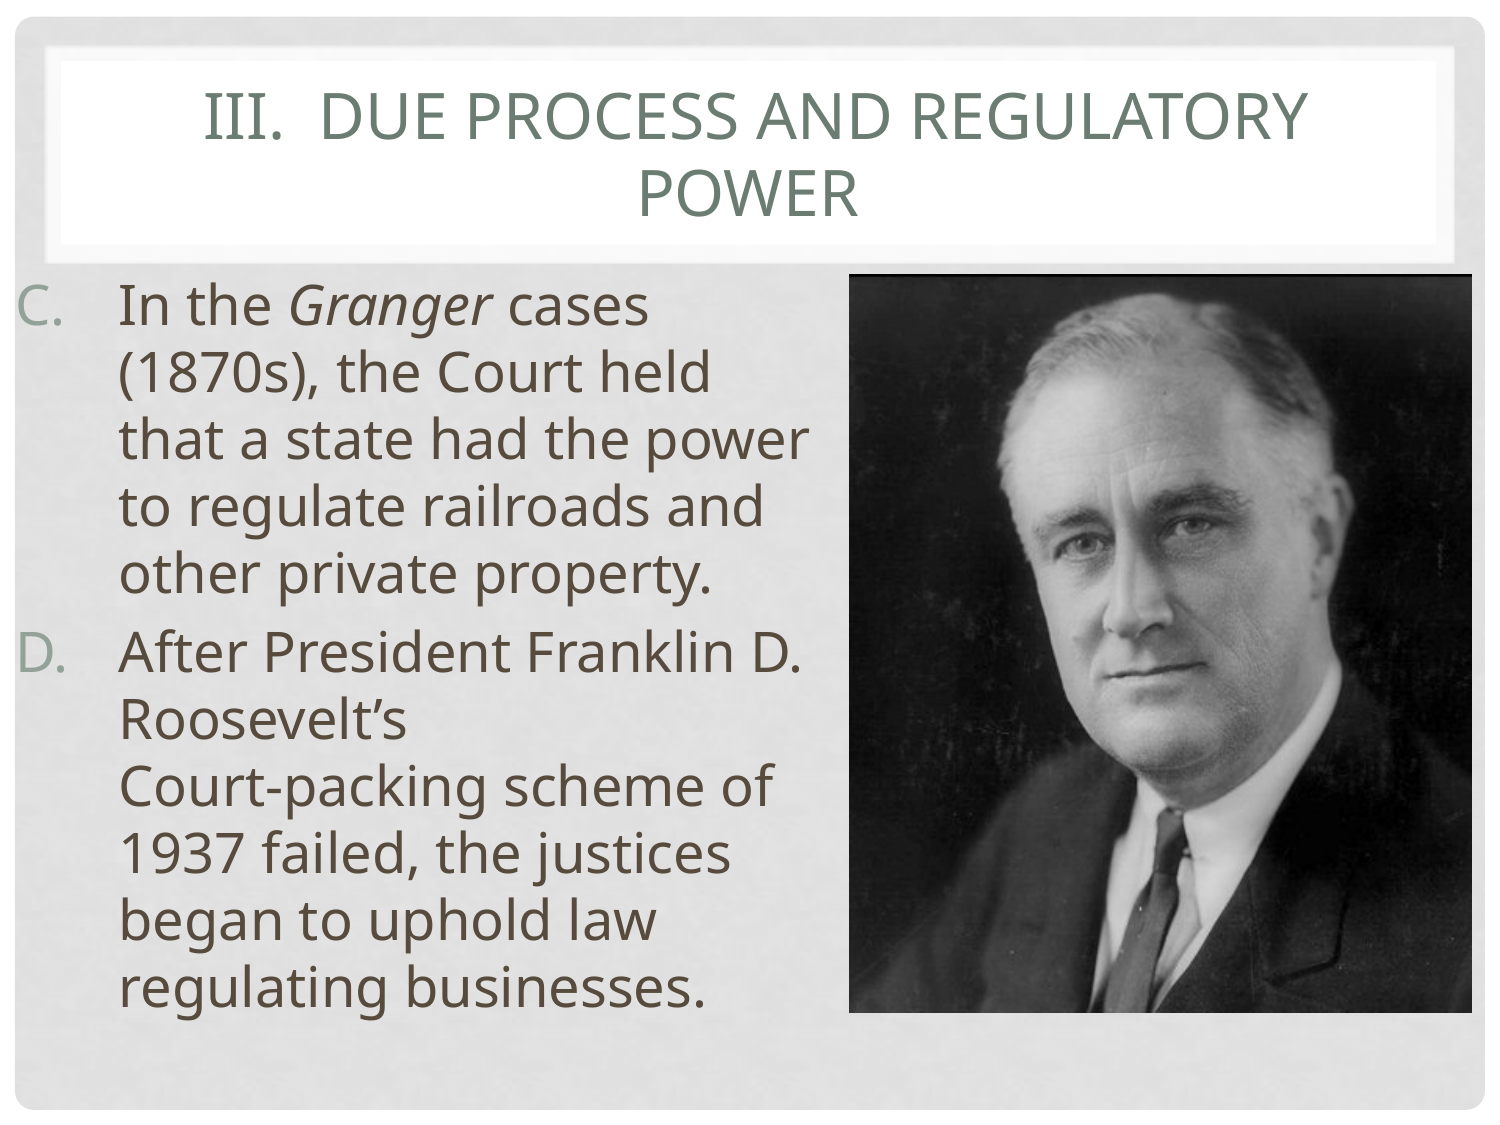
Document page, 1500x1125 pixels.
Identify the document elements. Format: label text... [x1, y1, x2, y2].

picture [849, 274, 1472, 1013]
title III. Due Process and Regulatory Power [69, 66, 1425, 238]
list In the Granger cases (1870s), the Court held that a state had the power to regulate railroads and other private property. After President Franklin D. Roosevelt’s Court-packing scheme of 1937 failed, the justices began to uphold law regulating businesses. [0, 262, 825, 1088]
